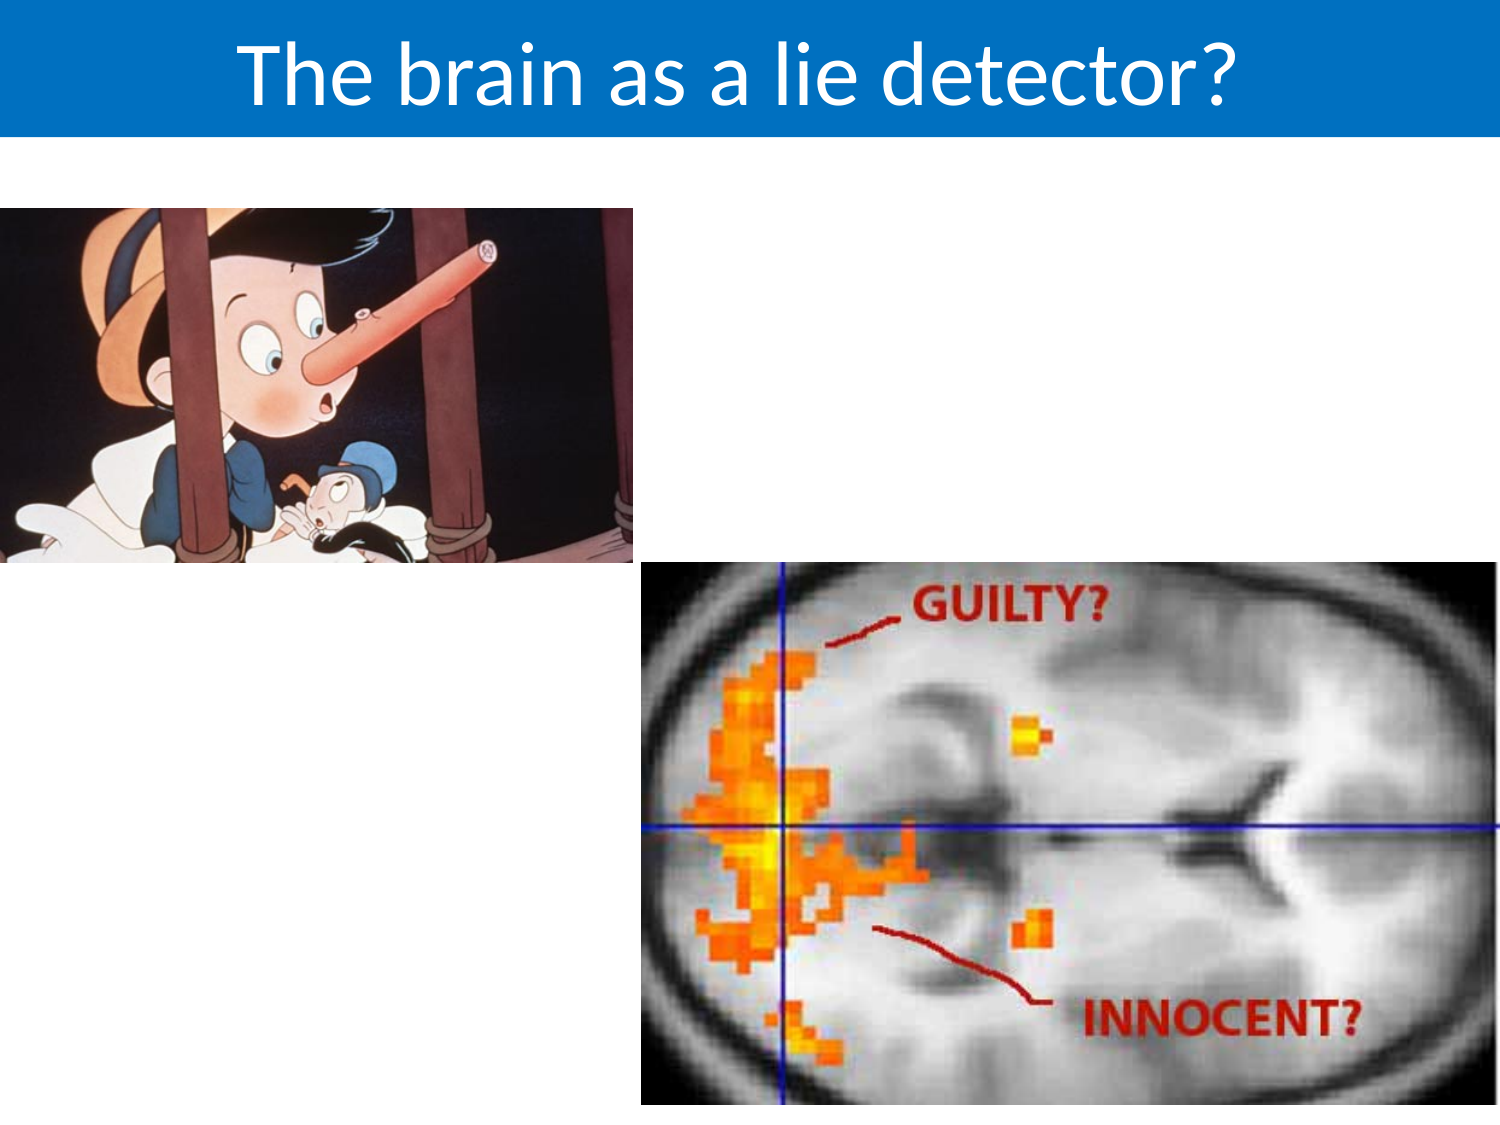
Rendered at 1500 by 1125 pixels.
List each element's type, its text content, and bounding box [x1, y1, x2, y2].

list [641, 562, 1500, 1106]
title The brain as a lie detector? [0, 0, 1500, 138]
picture [0, 207, 633, 563]
